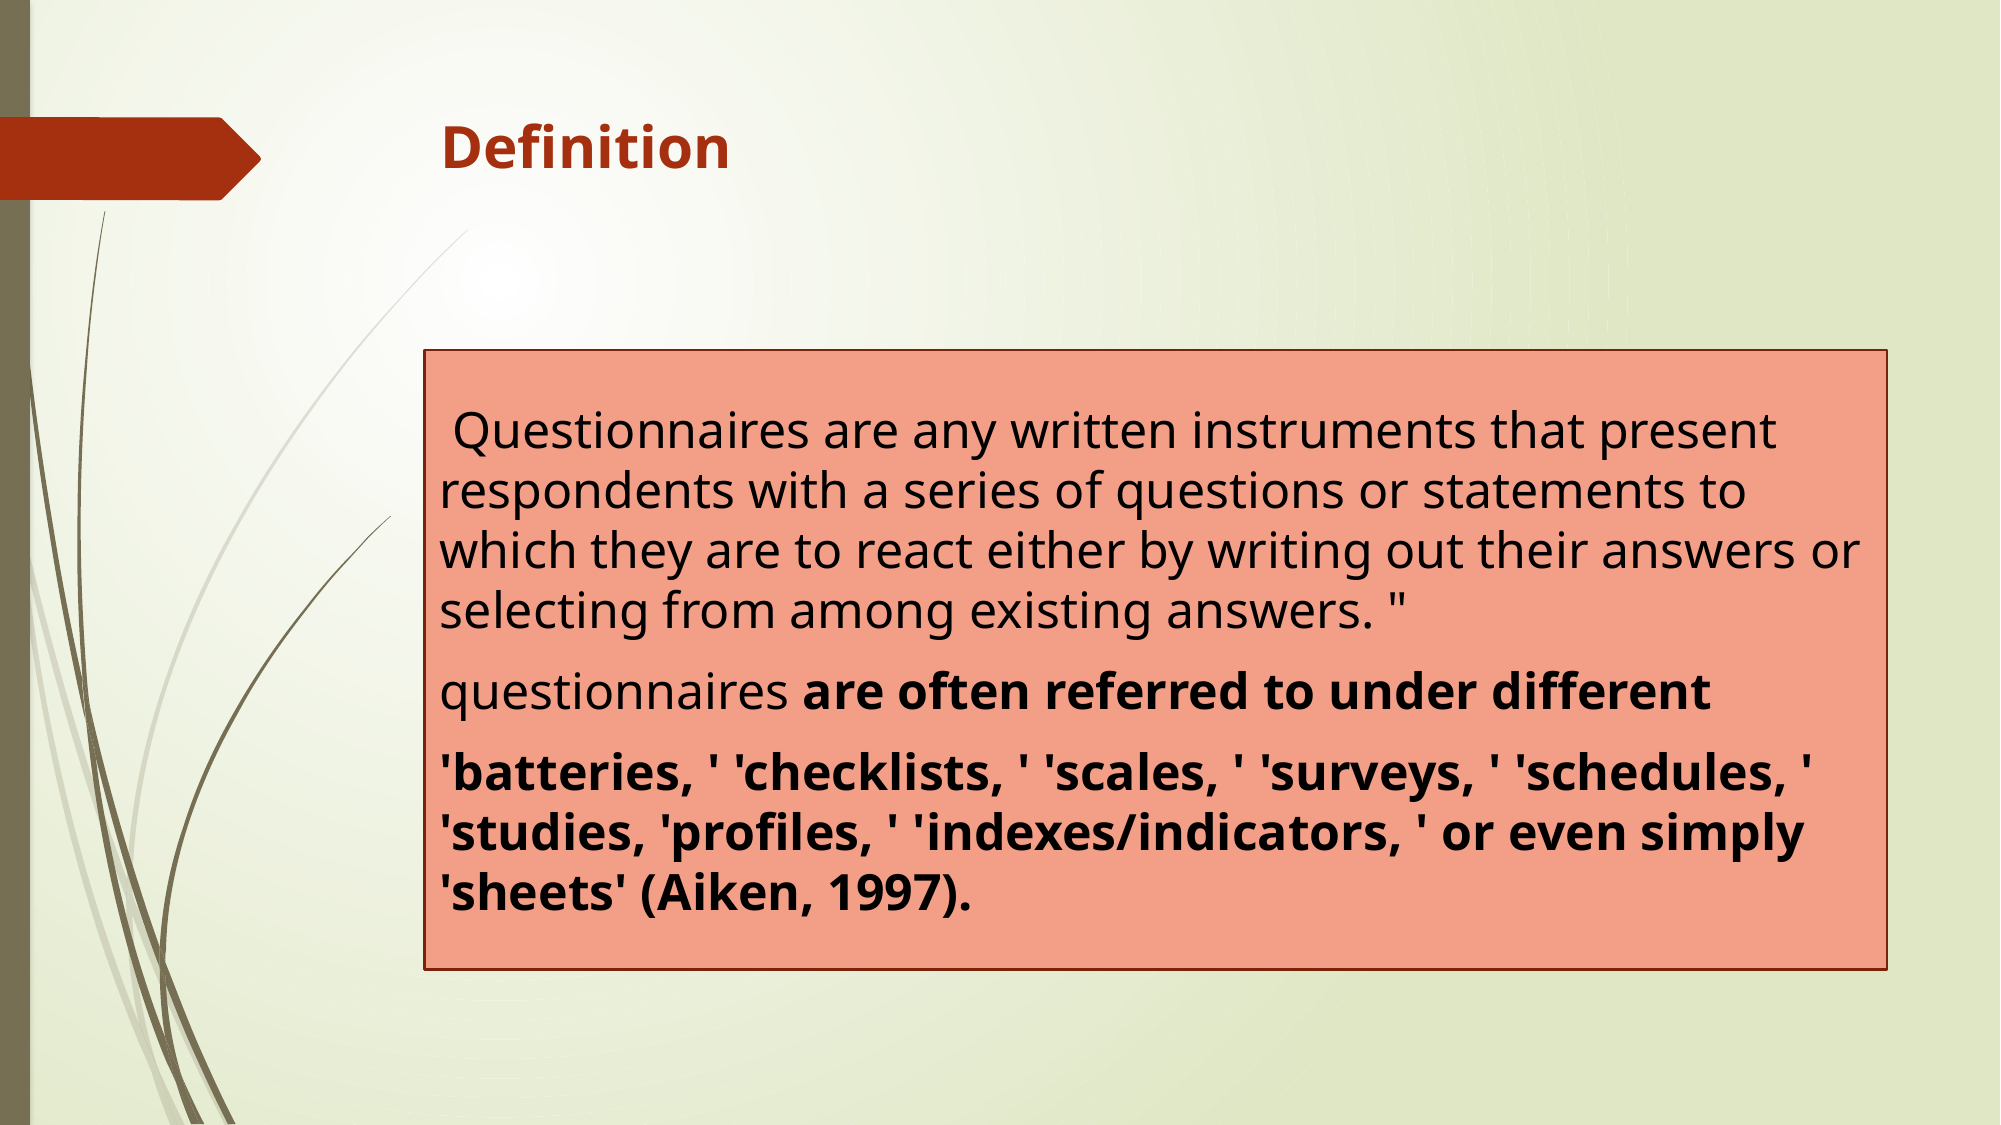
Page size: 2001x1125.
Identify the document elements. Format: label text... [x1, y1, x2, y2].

title Definition [425, 102, 1888, 313]
list Questionnaires are any written instruments that present respondents with a series of questions or statements to which they are to react either by writing out their answers or selecting from among existing answers. " questionnaires are often referred to under different 'batteries, ' 'checklists, ' 'scales, ' 'surveys, ' 'schedules, ' 'studies, 'profiles, ' 'indexes/indicators, ' or even simply 'sheets' (Aiken, 1997). [423, 349, 1888, 971]
